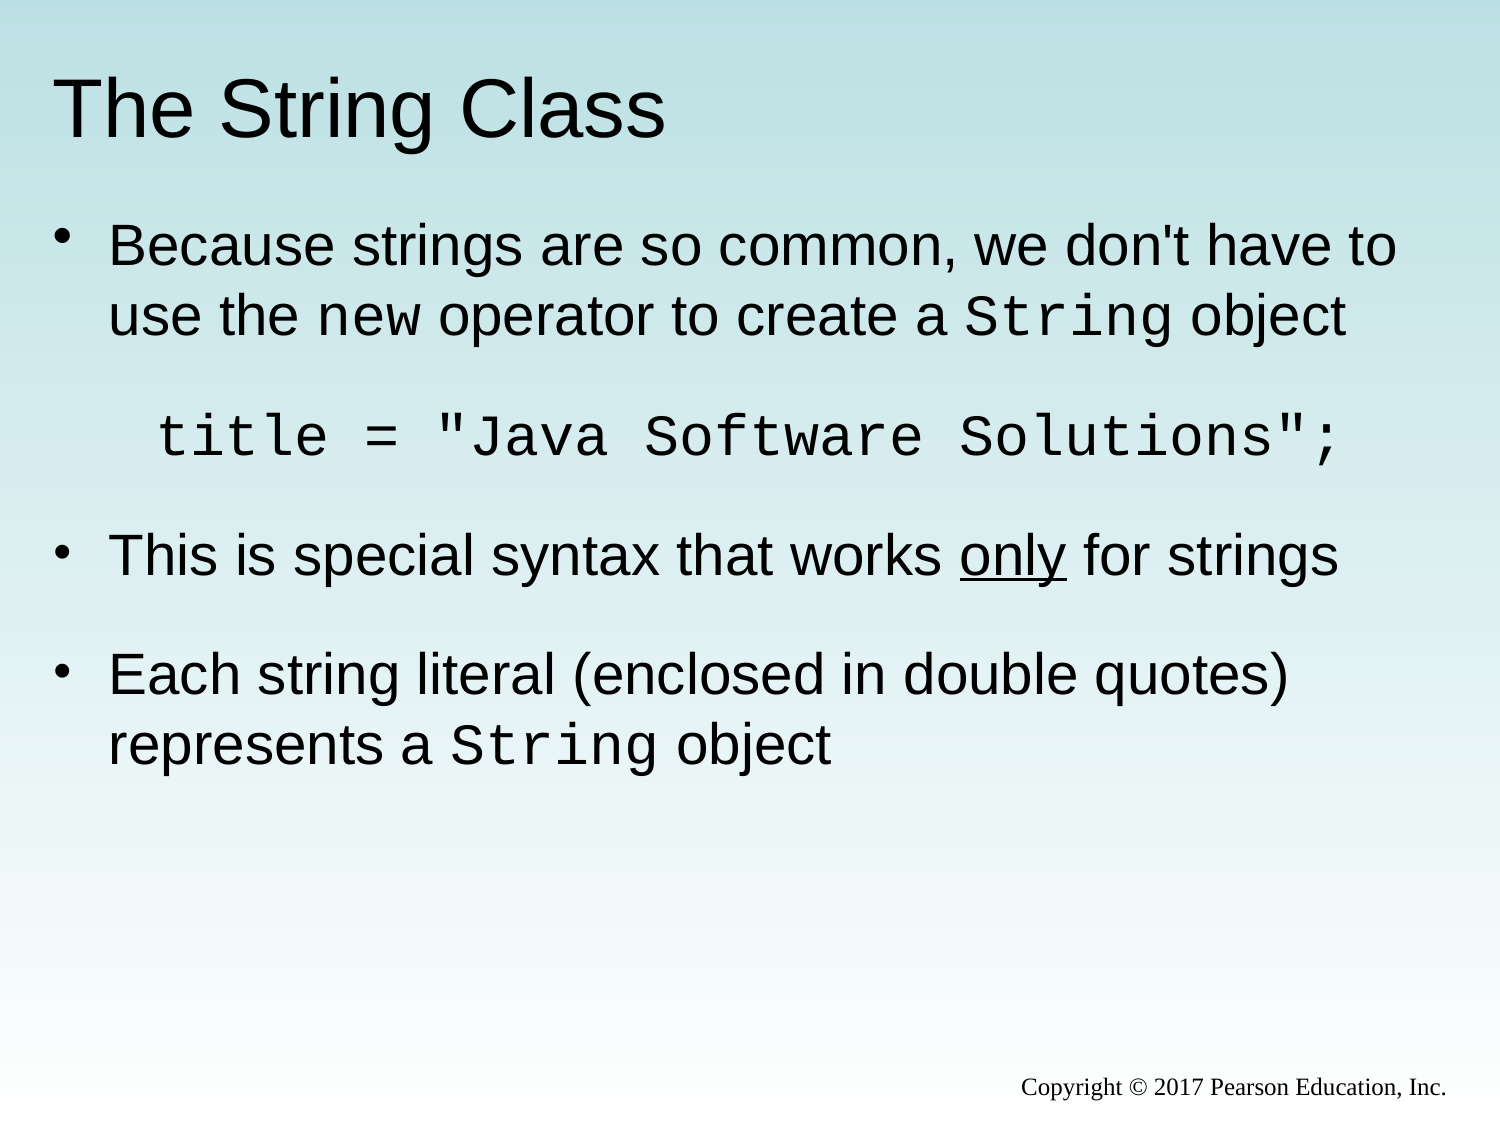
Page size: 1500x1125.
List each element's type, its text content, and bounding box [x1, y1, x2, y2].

title The String Class [37, 45, 1463, 163]
list Because strings are so common, we don't have to use the new operator to create a String object title = "Java Software Solutions"; This is special syntax that works only for strings Each string literal (enclosed in double quotes) represents a String object [37, 200, 1463, 938]
footer Copyright © 2017 Pearson Education, Inc. [549, 1062, 1463, 1114]
